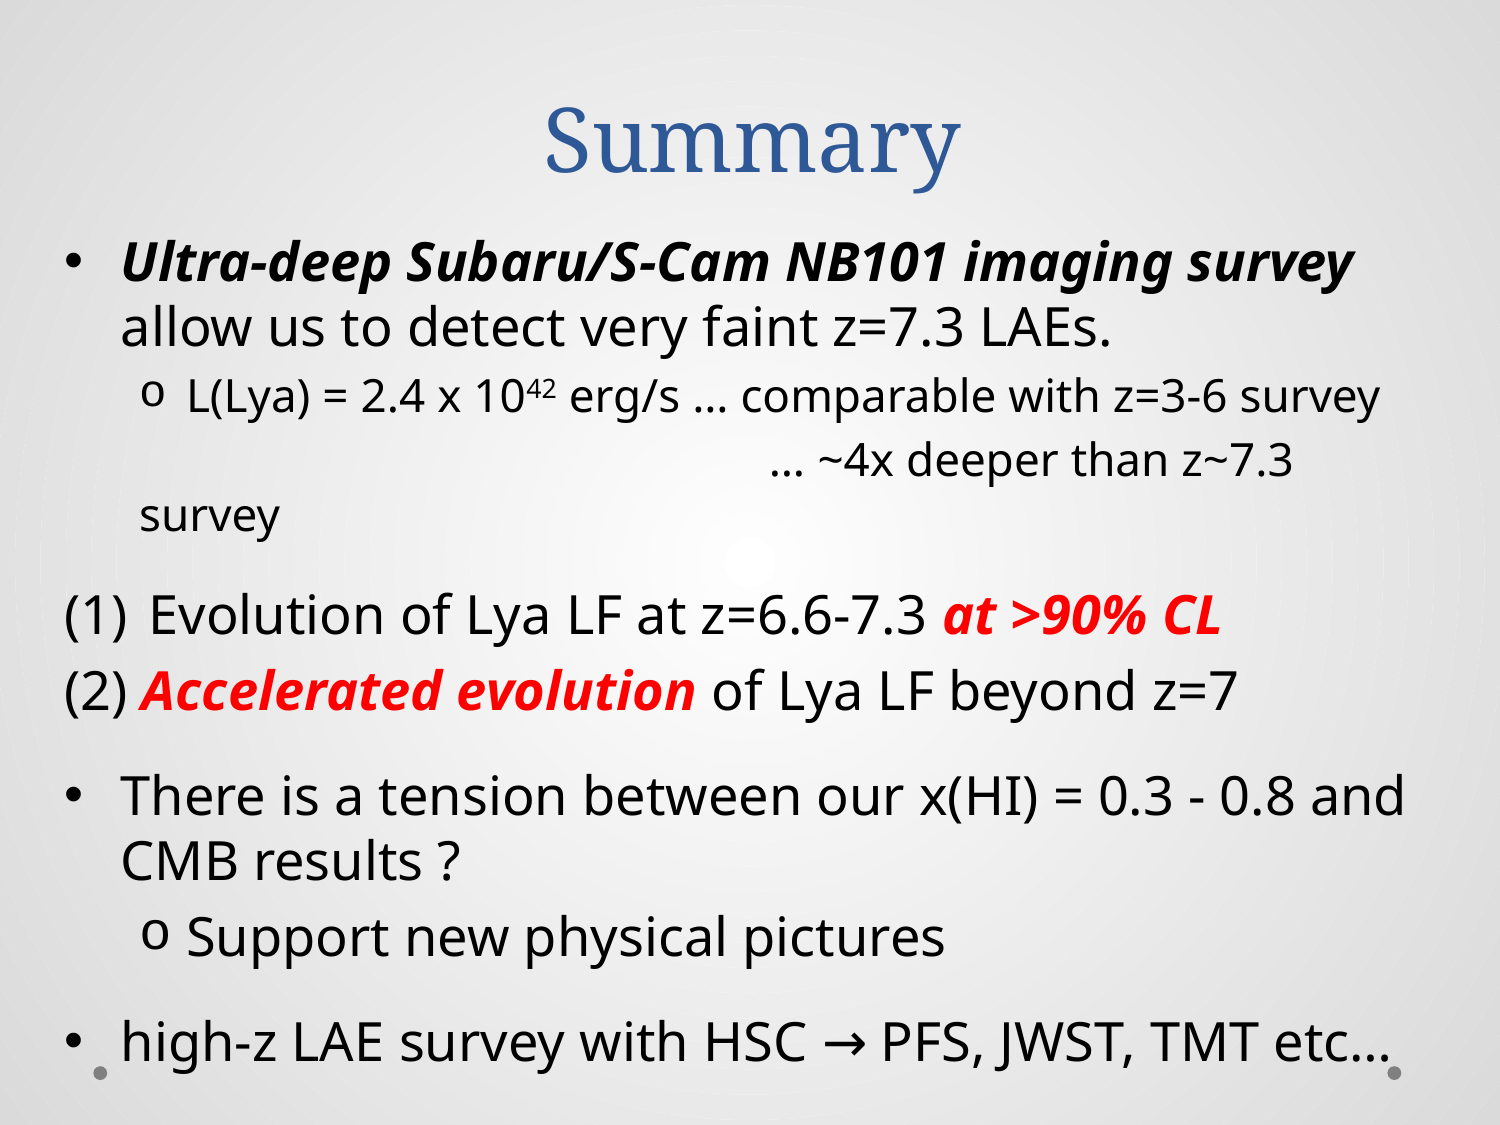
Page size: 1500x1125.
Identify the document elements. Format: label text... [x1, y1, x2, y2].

text_box Ultra-deep Subaru/S-Cam NB101 imaging survey allow us to detect very faint z=7.3 LAEs. L(Lya) = 2.4 x 1042 erg/s … comparable with z=3-6 survey … ~4x deeper than z~7.3 survey Evolution of Lya LF at z=6.6-7.3 at >90% CL (2) Accelerated evolution of Lya LF beyond z=7 There is a tension between our x(HI) = 0.3 - 0.8 and CMB results ? Support new physical pictures high-z LAE survey with HSC → PFS, JWST, TMT etc… [49, 219, 1455, 1092]
text_box Summary [2, 62, 1500, 220]
